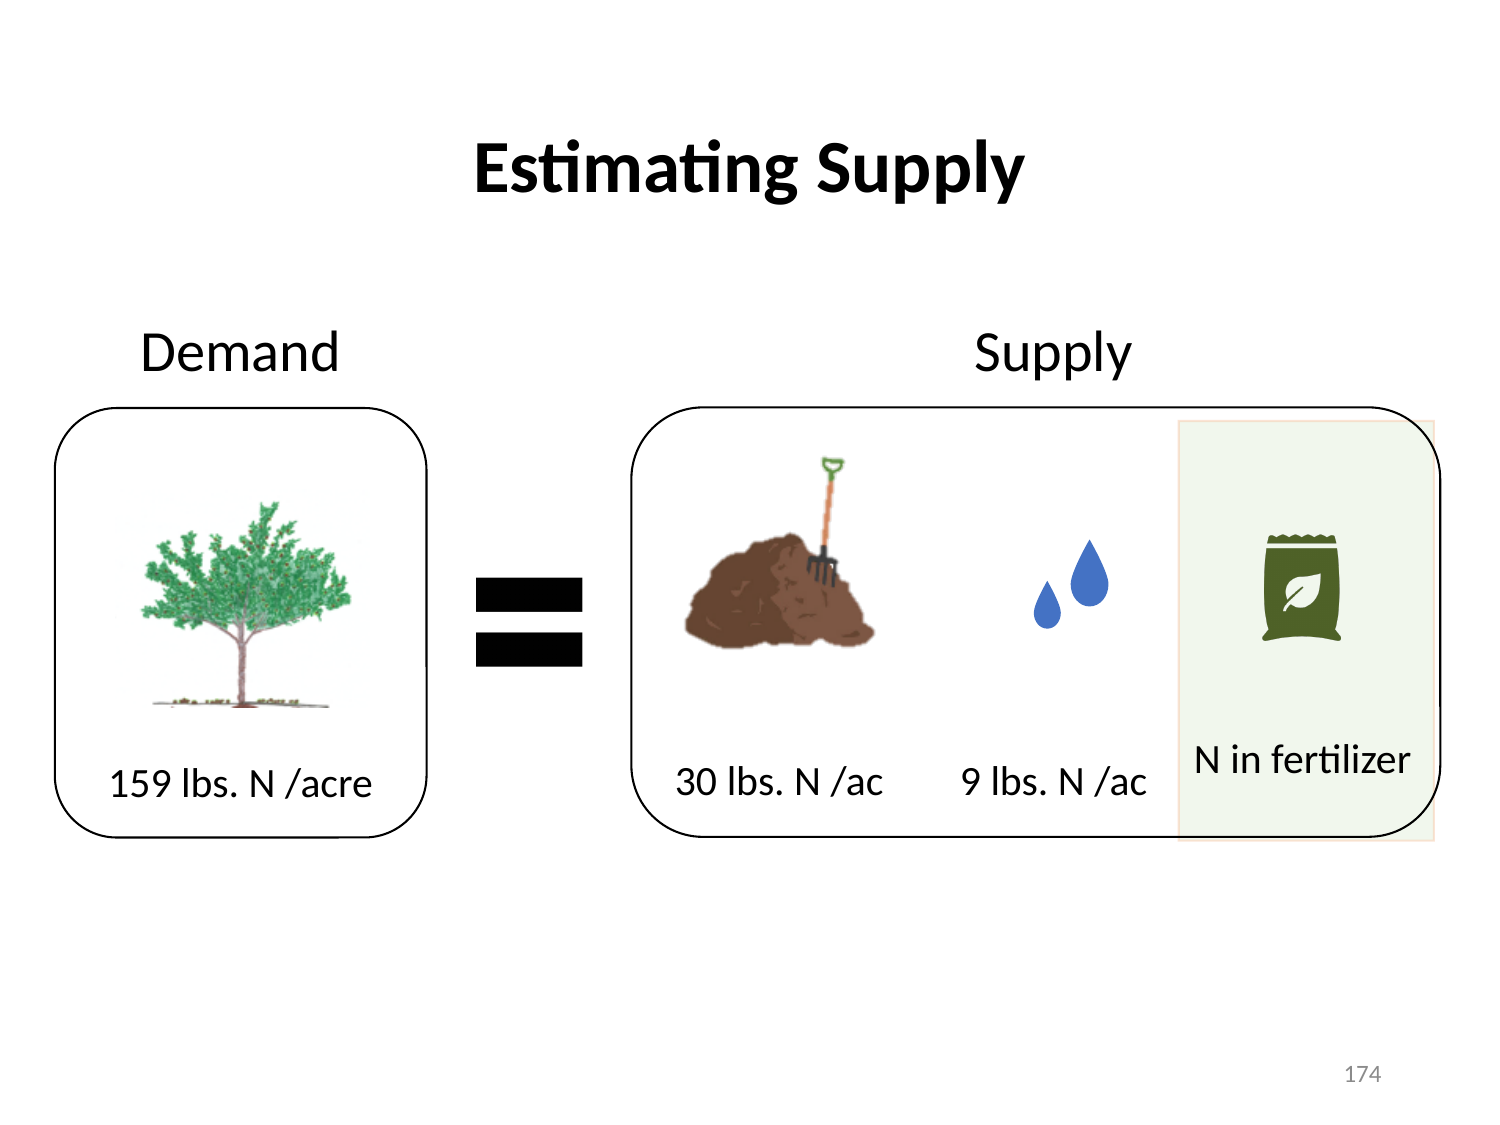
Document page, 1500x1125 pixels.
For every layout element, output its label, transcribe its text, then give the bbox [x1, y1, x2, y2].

slide_number 174 [1059, 1042, 1397, 1103]
text_box 30 lbs. N /ac [625, 746, 933, 812]
text_box Demand [125, 305, 356, 391]
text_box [631, 417, 1377, 708]
text_box 9 lbs. N /ac [933, 746, 1192, 812]
title Estimating Supply [103, 59, 1397, 278]
picture [115, 485, 380, 708]
text_box [630, 406, 1442, 772]
text_box N in fertilizer [1164, 724, 1441, 790]
text_box Supply [959, 305, 1148, 392]
text_box [53, 406, 428, 839]
text_box [1178, 798, 1435, 842]
text_box [1413, 420, 1435, 447]
text_box 159 lbs. N /acre [87, 748, 394, 814]
picture [460, 553, 598, 691]
text_box [647, 790, 1437, 838]
